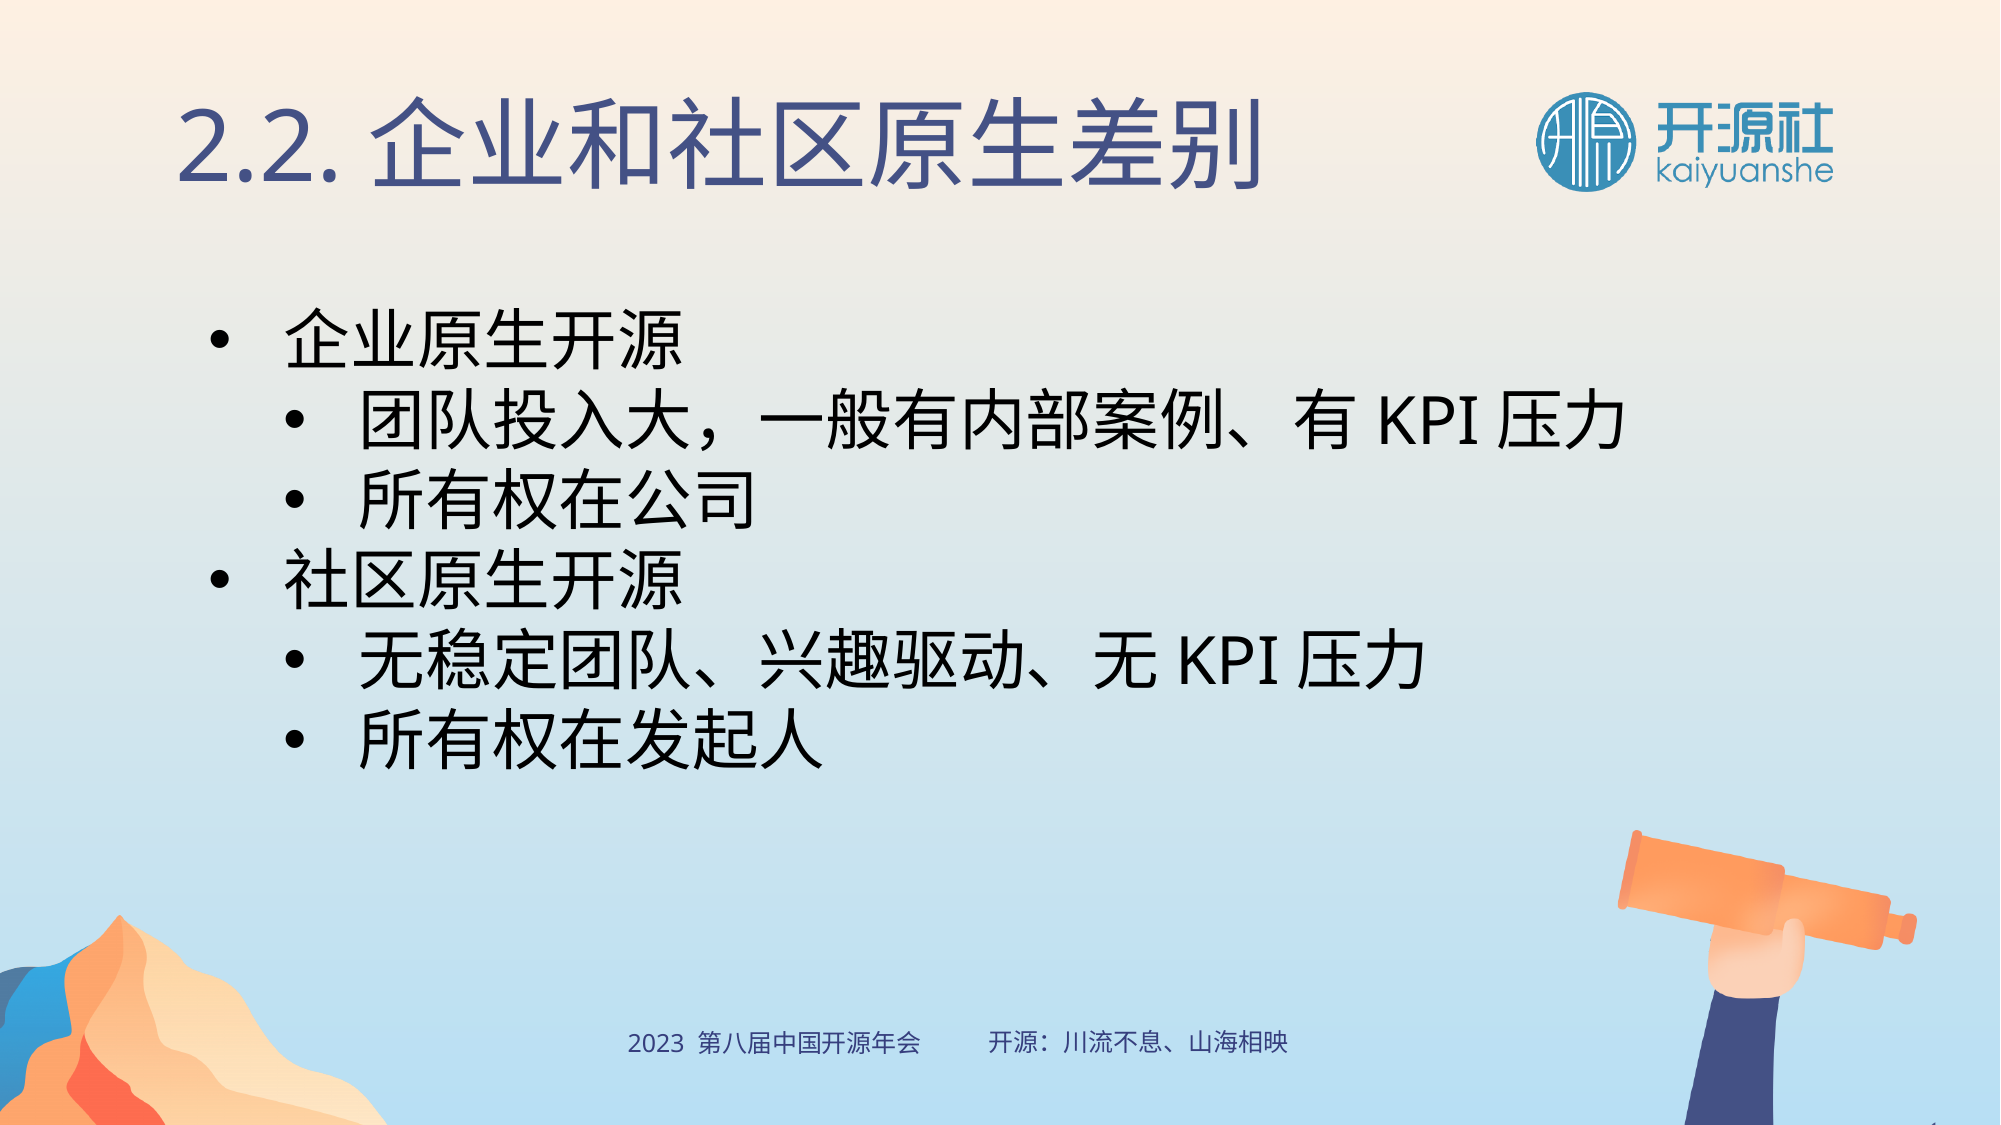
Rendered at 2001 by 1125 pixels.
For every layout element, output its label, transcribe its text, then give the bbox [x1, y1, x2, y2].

picture [1617, 798, 1936, 1125]
text_box 2.2.企业和社区原生差别 [160, 68, 1288, 230]
text_box 企业原生开源 团队投入大，一般有内部案例、有KPI压力 所有权在公司 社区原生开源 无稳定团队、兴趣驱动、无KPI压力 所有权在发起人 [193, 290, 1758, 786]
picture [0, 915, 520, 1125]
picture [1536, 92, 1833, 192]
